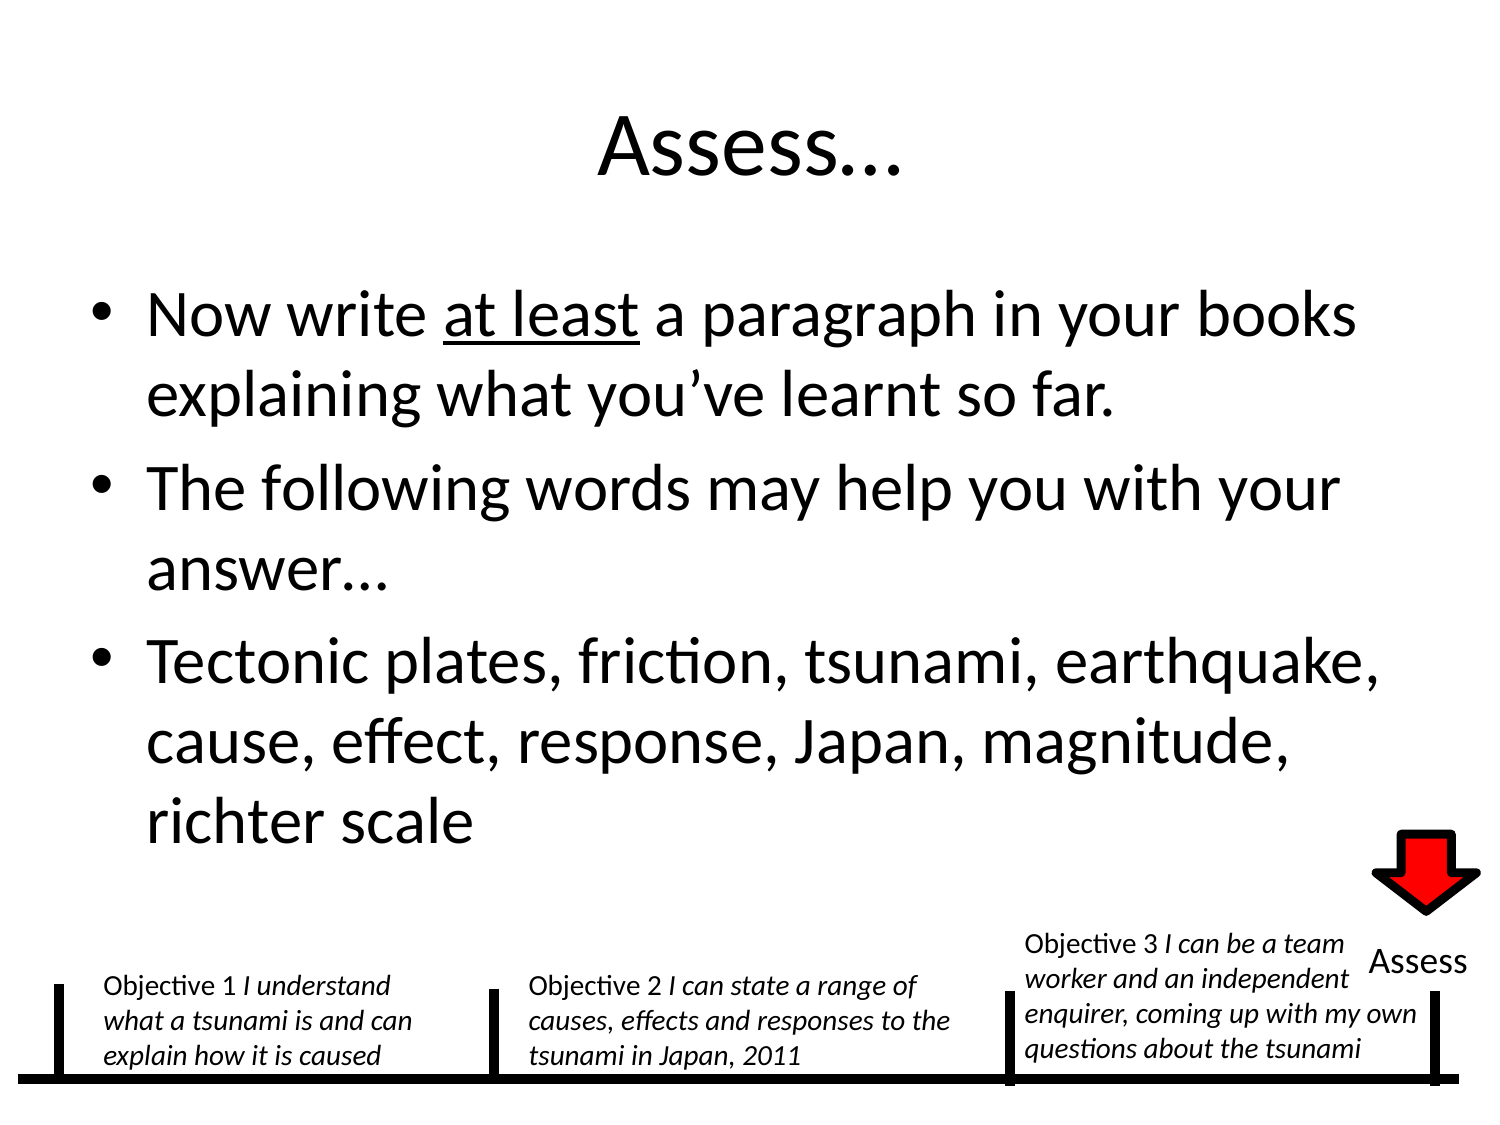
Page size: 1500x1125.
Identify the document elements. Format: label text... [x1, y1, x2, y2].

text_box Objective 2 I can state a range of causes, effects and responses to the tsunami in Japan, 2011 [513, 1005, 999, 1077]
text_box [1425, 832, 1479, 914]
text_box Objective 1 I understand what a tsunami is and can explain how it is caused [88, 1005, 443, 1077]
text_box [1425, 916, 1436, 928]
list Now write at least a paragraph in your books explaining what you’ve learnt so far. The following words may help you with your answer… Tectonic plates, friction, tsunami, earthquake, cause, effect, response, Japan, magnitude, richter scale [75, 262, 1425, 1005]
text_box Assess [1425, 928, 1496, 989]
text_box Objective 3 I can be a team worker and an independent enquirer, coming up with my own questions about the tsunami [1015, 989, 1436, 1072]
title Assess… [75, 45, 1425, 233]
